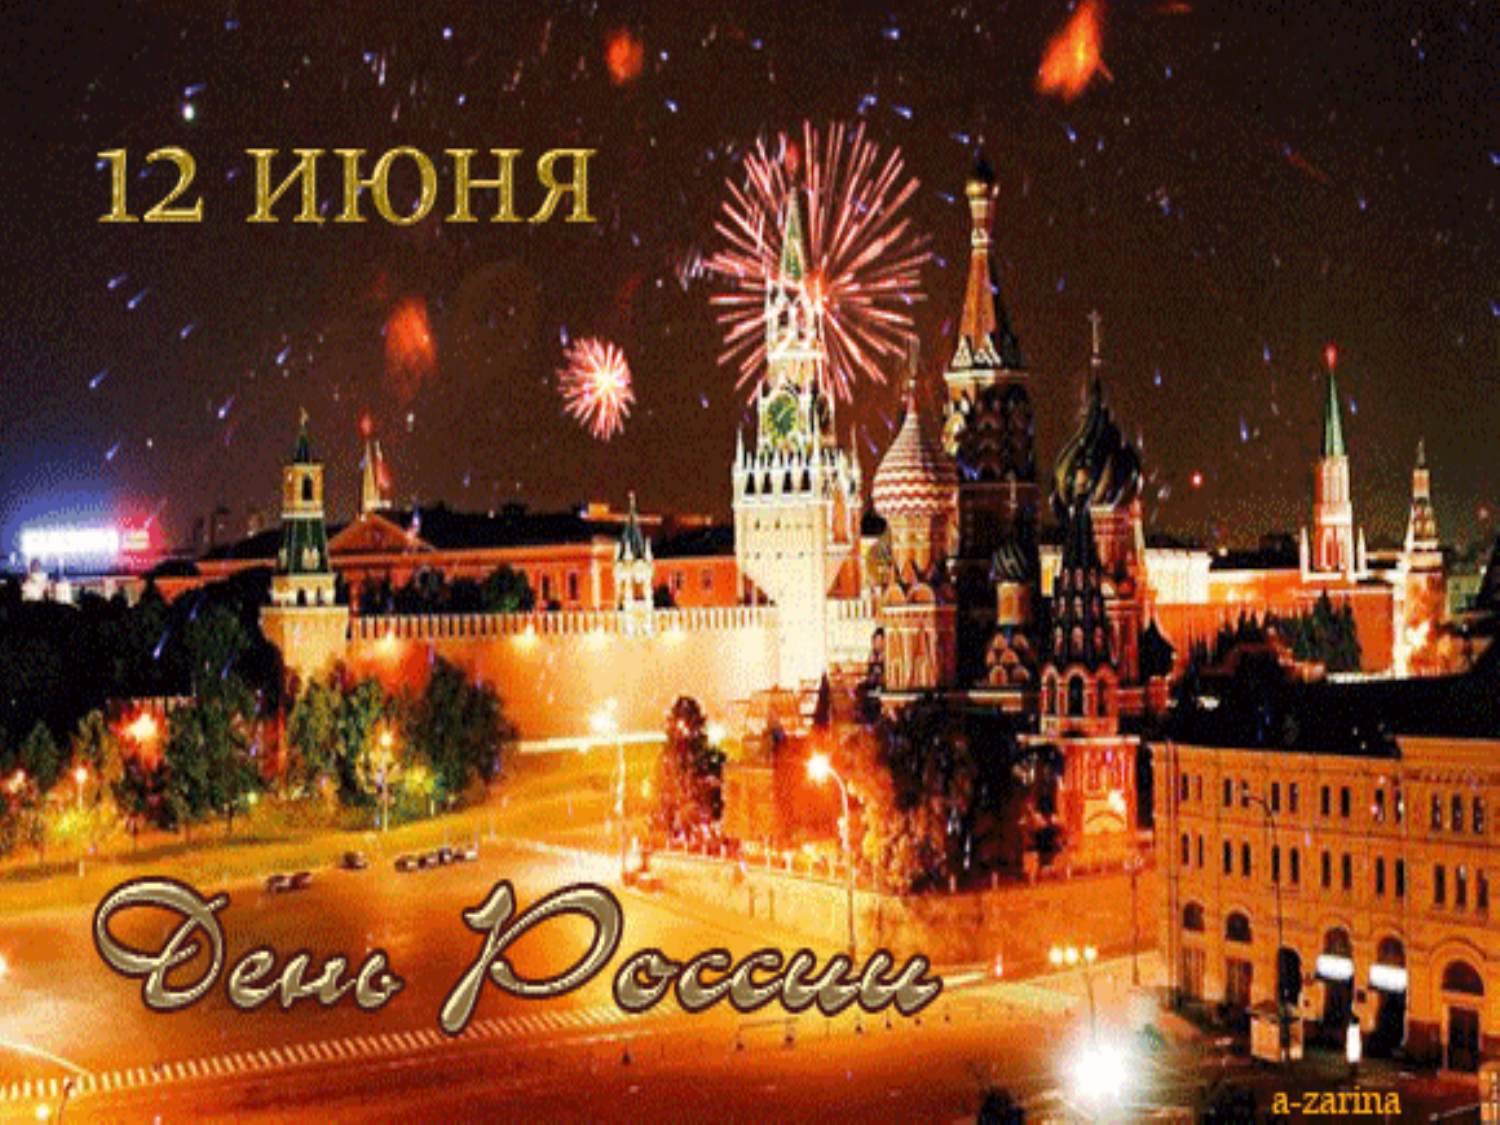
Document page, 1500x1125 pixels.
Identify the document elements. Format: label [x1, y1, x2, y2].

list [0, 0, 1500, 1125]
